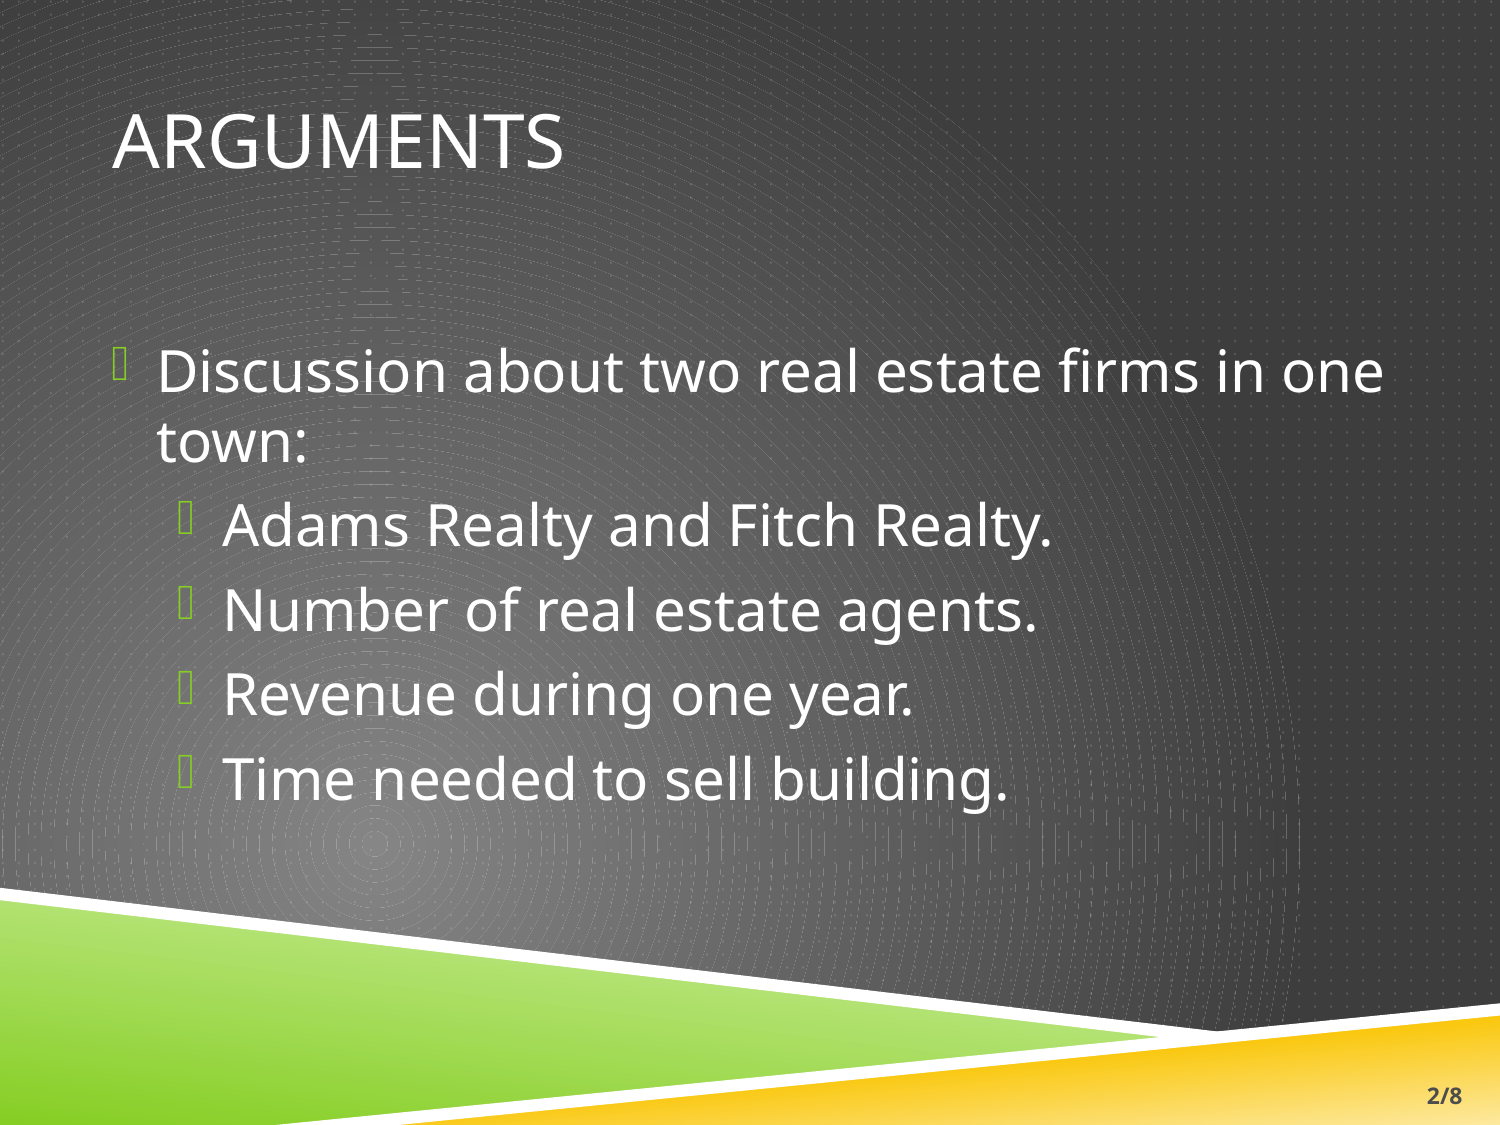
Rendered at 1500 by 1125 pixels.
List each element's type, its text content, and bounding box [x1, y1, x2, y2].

title arguments [112, 45, 1388, 233]
list Discussion about two real estate firms in one town: Adams Realty and Fitch Realty. Number of real estate agents. Revenue during one year. Time needed to sell building. [100, 326, 1447, 780]
slide_number 2/8 [1387, 1043, 1463, 1110]
